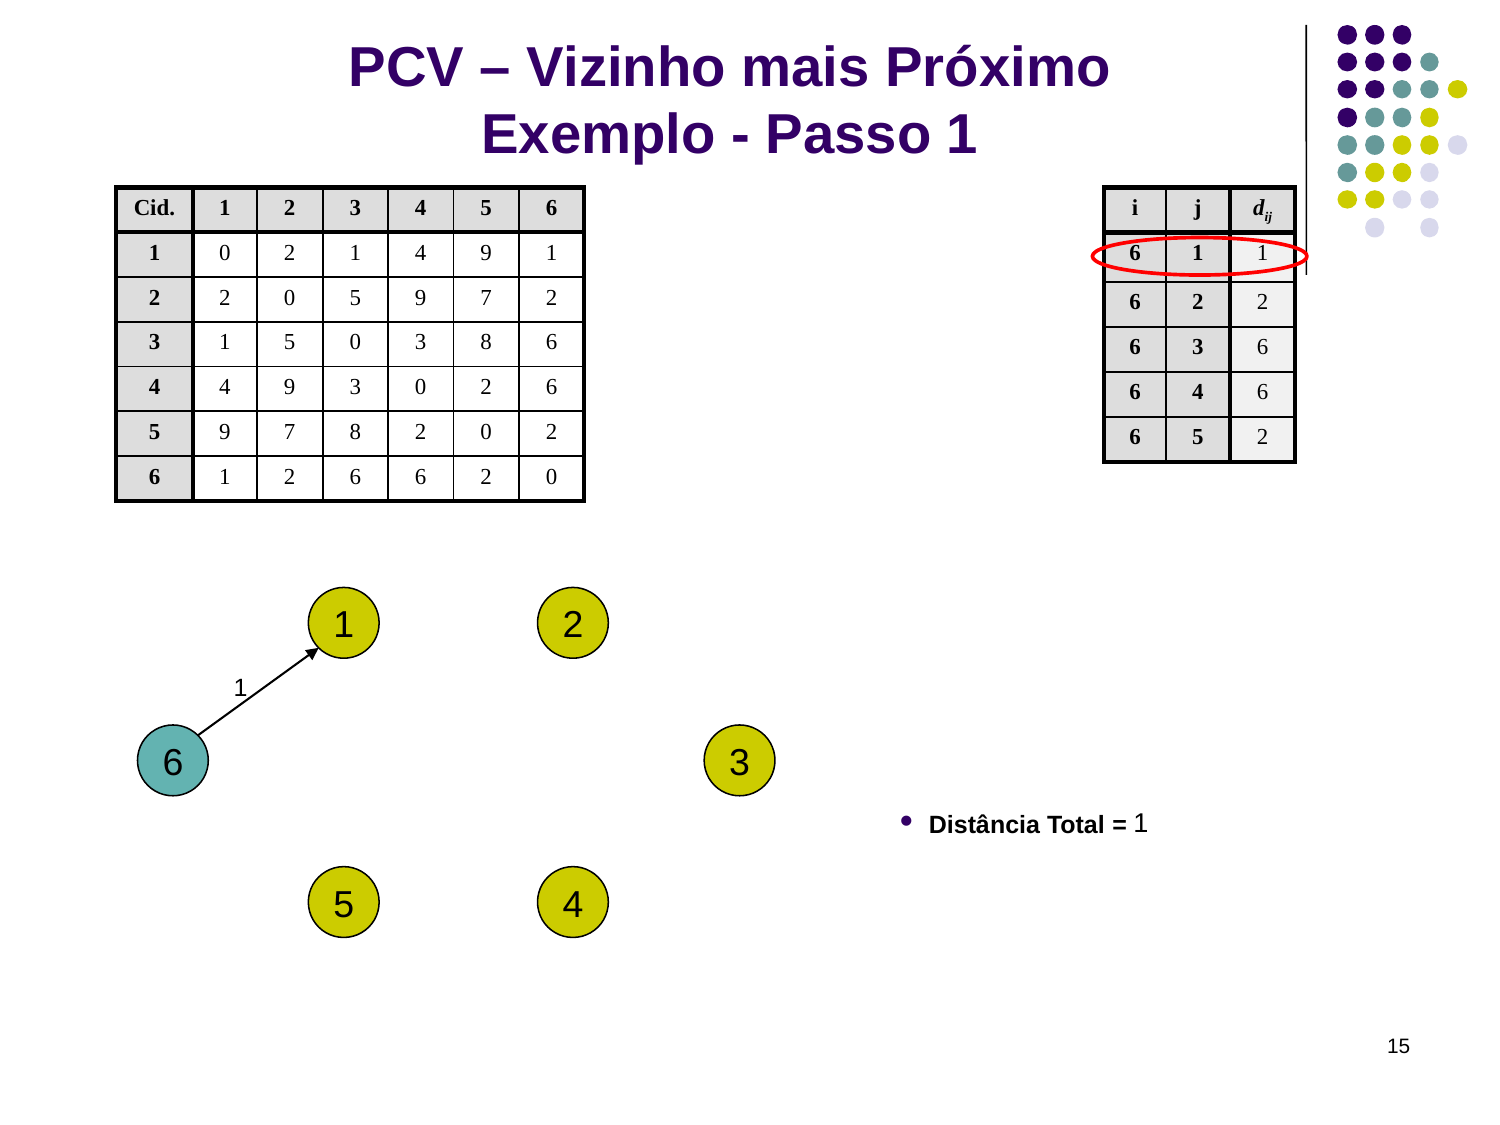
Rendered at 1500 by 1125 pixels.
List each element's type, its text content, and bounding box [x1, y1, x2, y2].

table_cell 1 [1167, 275, 1228, 281]
table_cell 5 [1167, 418, 1228, 460]
table_cell 4 [1167, 373, 1228, 416]
table_cell 2 [258, 234, 322, 276]
table_cell 2 [1232, 283, 1293, 326]
table_cell 6 [1106, 328, 1165, 371]
text_box 1 [308, 587, 380, 659]
table_cell 6 [1232, 373, 1293, 416]
table_cell 9 [454, 234, 518, 276]
table_cell 6 [1106, 266, 1165, 281]
text_box 1 [1118, 798, 1164, 846]
table_cell 6 [1106, 235, 1165, 246]
table_cell 2 [258, 457, 322, 499]
table_cell 6 [520, 367, 582, 410]
table_cell 4 [389, 234, 453, 276]
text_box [197, 647, 319, 736]
table_cell 0 [389, 367, 453, 410]
table_cell 1 [118, 234, 191, 276]
table_cell 3 [324, 367, 387, 410]
table_cell 2 [389, 412, 453, 455]
table_cell 2 [454, 457, 518, 499]
table_cell 1 [1232, 266, 1293, 281]
table_cell 9 [258, 367, 322, 410]
text_box 2 [537, 587, 609, 659]
table_cell 6 [1106, 418, 1165, 460]
table_cell 2 [1167, 283, 1228, 326]
table_header 4 [389, 190, 453, 230]
slide_number 15 [1074, 1025, 1425, 1100]
table_cell 2 [1232, 418, 1293, 460]
table_cell 0 [520, 457, 582, 499]
table_cell 1 [195, 323, 256, 366]
table_header 5 [454, 190, 518, 230]
table_cell 5 [118, 412, 191, 455]
table_cell 2 [520, 278, 582, 321]
table_cell 9 [195, 412, 256, 455]
table_header j [1167, 190, 1228, 230]
table_cell 8 [324, 412, 387, 455]
table_cell 4 [118, 367, 191, 410]
table_cell 3 [389, 323, 453, 366]
table_header dij [1232, 190, 1293, 230]
table_cell 4 [195, 367, 256, 410]
table_cell 1 [324, 234, 387, 276]
table_cell 2 [195, 278, 256, 321]
text_box 4 [537, 866, 609, 938]
table_header 3 [324, 190, 387, 230]
text_box 5 [308, 866, 380, 938]
table_cell 9 [389, 278, 453, 321]
table_header 1 [195, 190, 256, 230]
table_cell 3 [118, 323, 191, 366]
table_cell 2 [118, 278, 191, 321]
table_cell 0 [258, 278, 322, 321]
table_cell 6 [1106, 373, 1165, 416]
text_box [1092, 237, 1308, 276]
table_cell 1 [1232, 235, 1293, 246]
table_cell 0 [195, 234, 256, 276]
table_cell 6 [1106, 283, 1165, 326]
table_header Cid. [118, 190, 191, 230]
table_header 2 [258, 190, 322, 230]
table_cell 2 [520, 412, 582, 455]
text_box 6 [137, 724, 209, 796]
table_cell 5 [324, 278, 387, 321]
table_cell 2 [454, 367, 518, 410]
table_cell 7 [454, 278, 518, 321]
title PCV – Vizinho mais Próximo Exemplo - Passo 1 [159, 67, 1300, 173]
table_header 6 [520, 190, 582, 230]
table_cell 3 [1167, 328, 1228, 371]
table_cell 1 [520, 234, 582, 276]
table_cell 0 [454, 412, 518, 455]
table_cell 1 [195, 457, 256, 499]
table_cell 0 [324, 323, 387, 366]
table_header i [1106, 190, 1165, 230]
table_cell 6 [1232, 328, 1293, 371]
table_cell 7 [258, 412, 322, 455]
table_cell 5 [258, 323, 322, 366]
text_box 3 [704, 724, 775, 796]
table_cell 6 [324, 457, 387, 499]
list Distância Total = [884, 800, 1220, 870]
table_cell 6 [118, 457, 191, 499]
table_cell 8 [454, 323, 518, 366]
table_cell 6 [389, 457, 453, 499]
table_cell 6 [520, 323, 582, 366]
